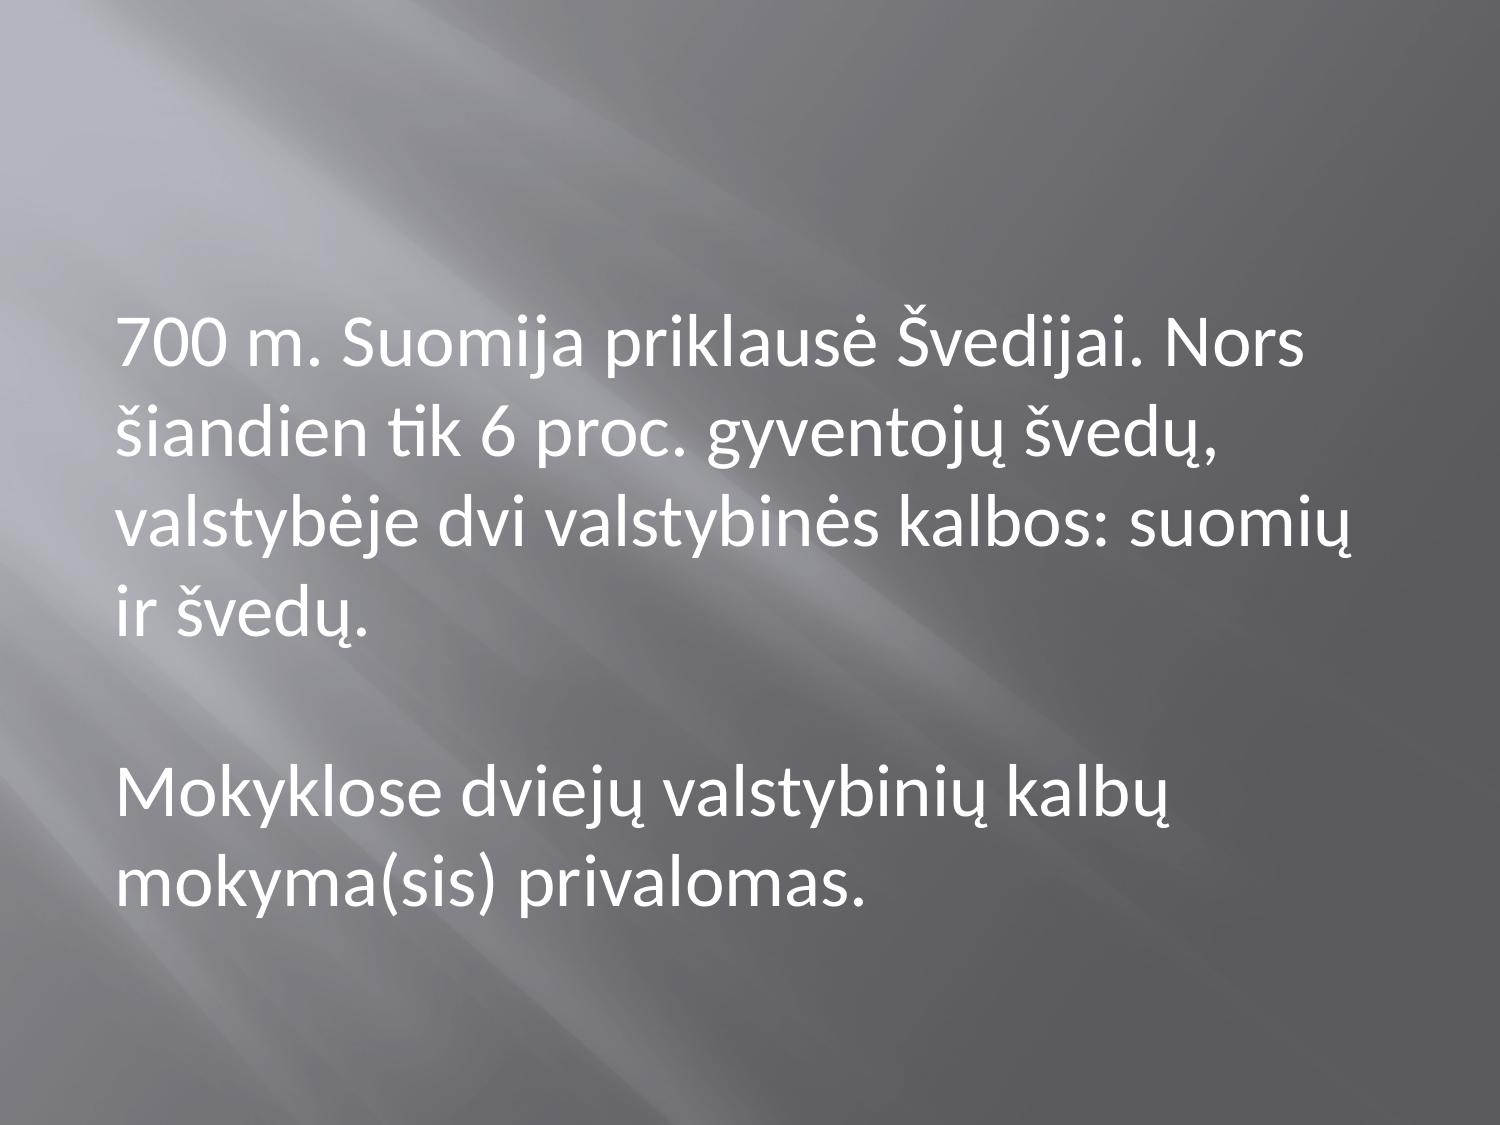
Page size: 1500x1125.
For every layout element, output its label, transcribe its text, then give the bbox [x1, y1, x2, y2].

text_box 700 m. Suomija priklausė Švedijai. Nors šiandien tik 6 proc. gyventojų švedų, valstybėje dvi valstybinės kalbos: suomių ir švedų. Mokyklose dviejų valstybinių kalbų mokyma(sis) privalomas. [100, 214, 1412, 929]
